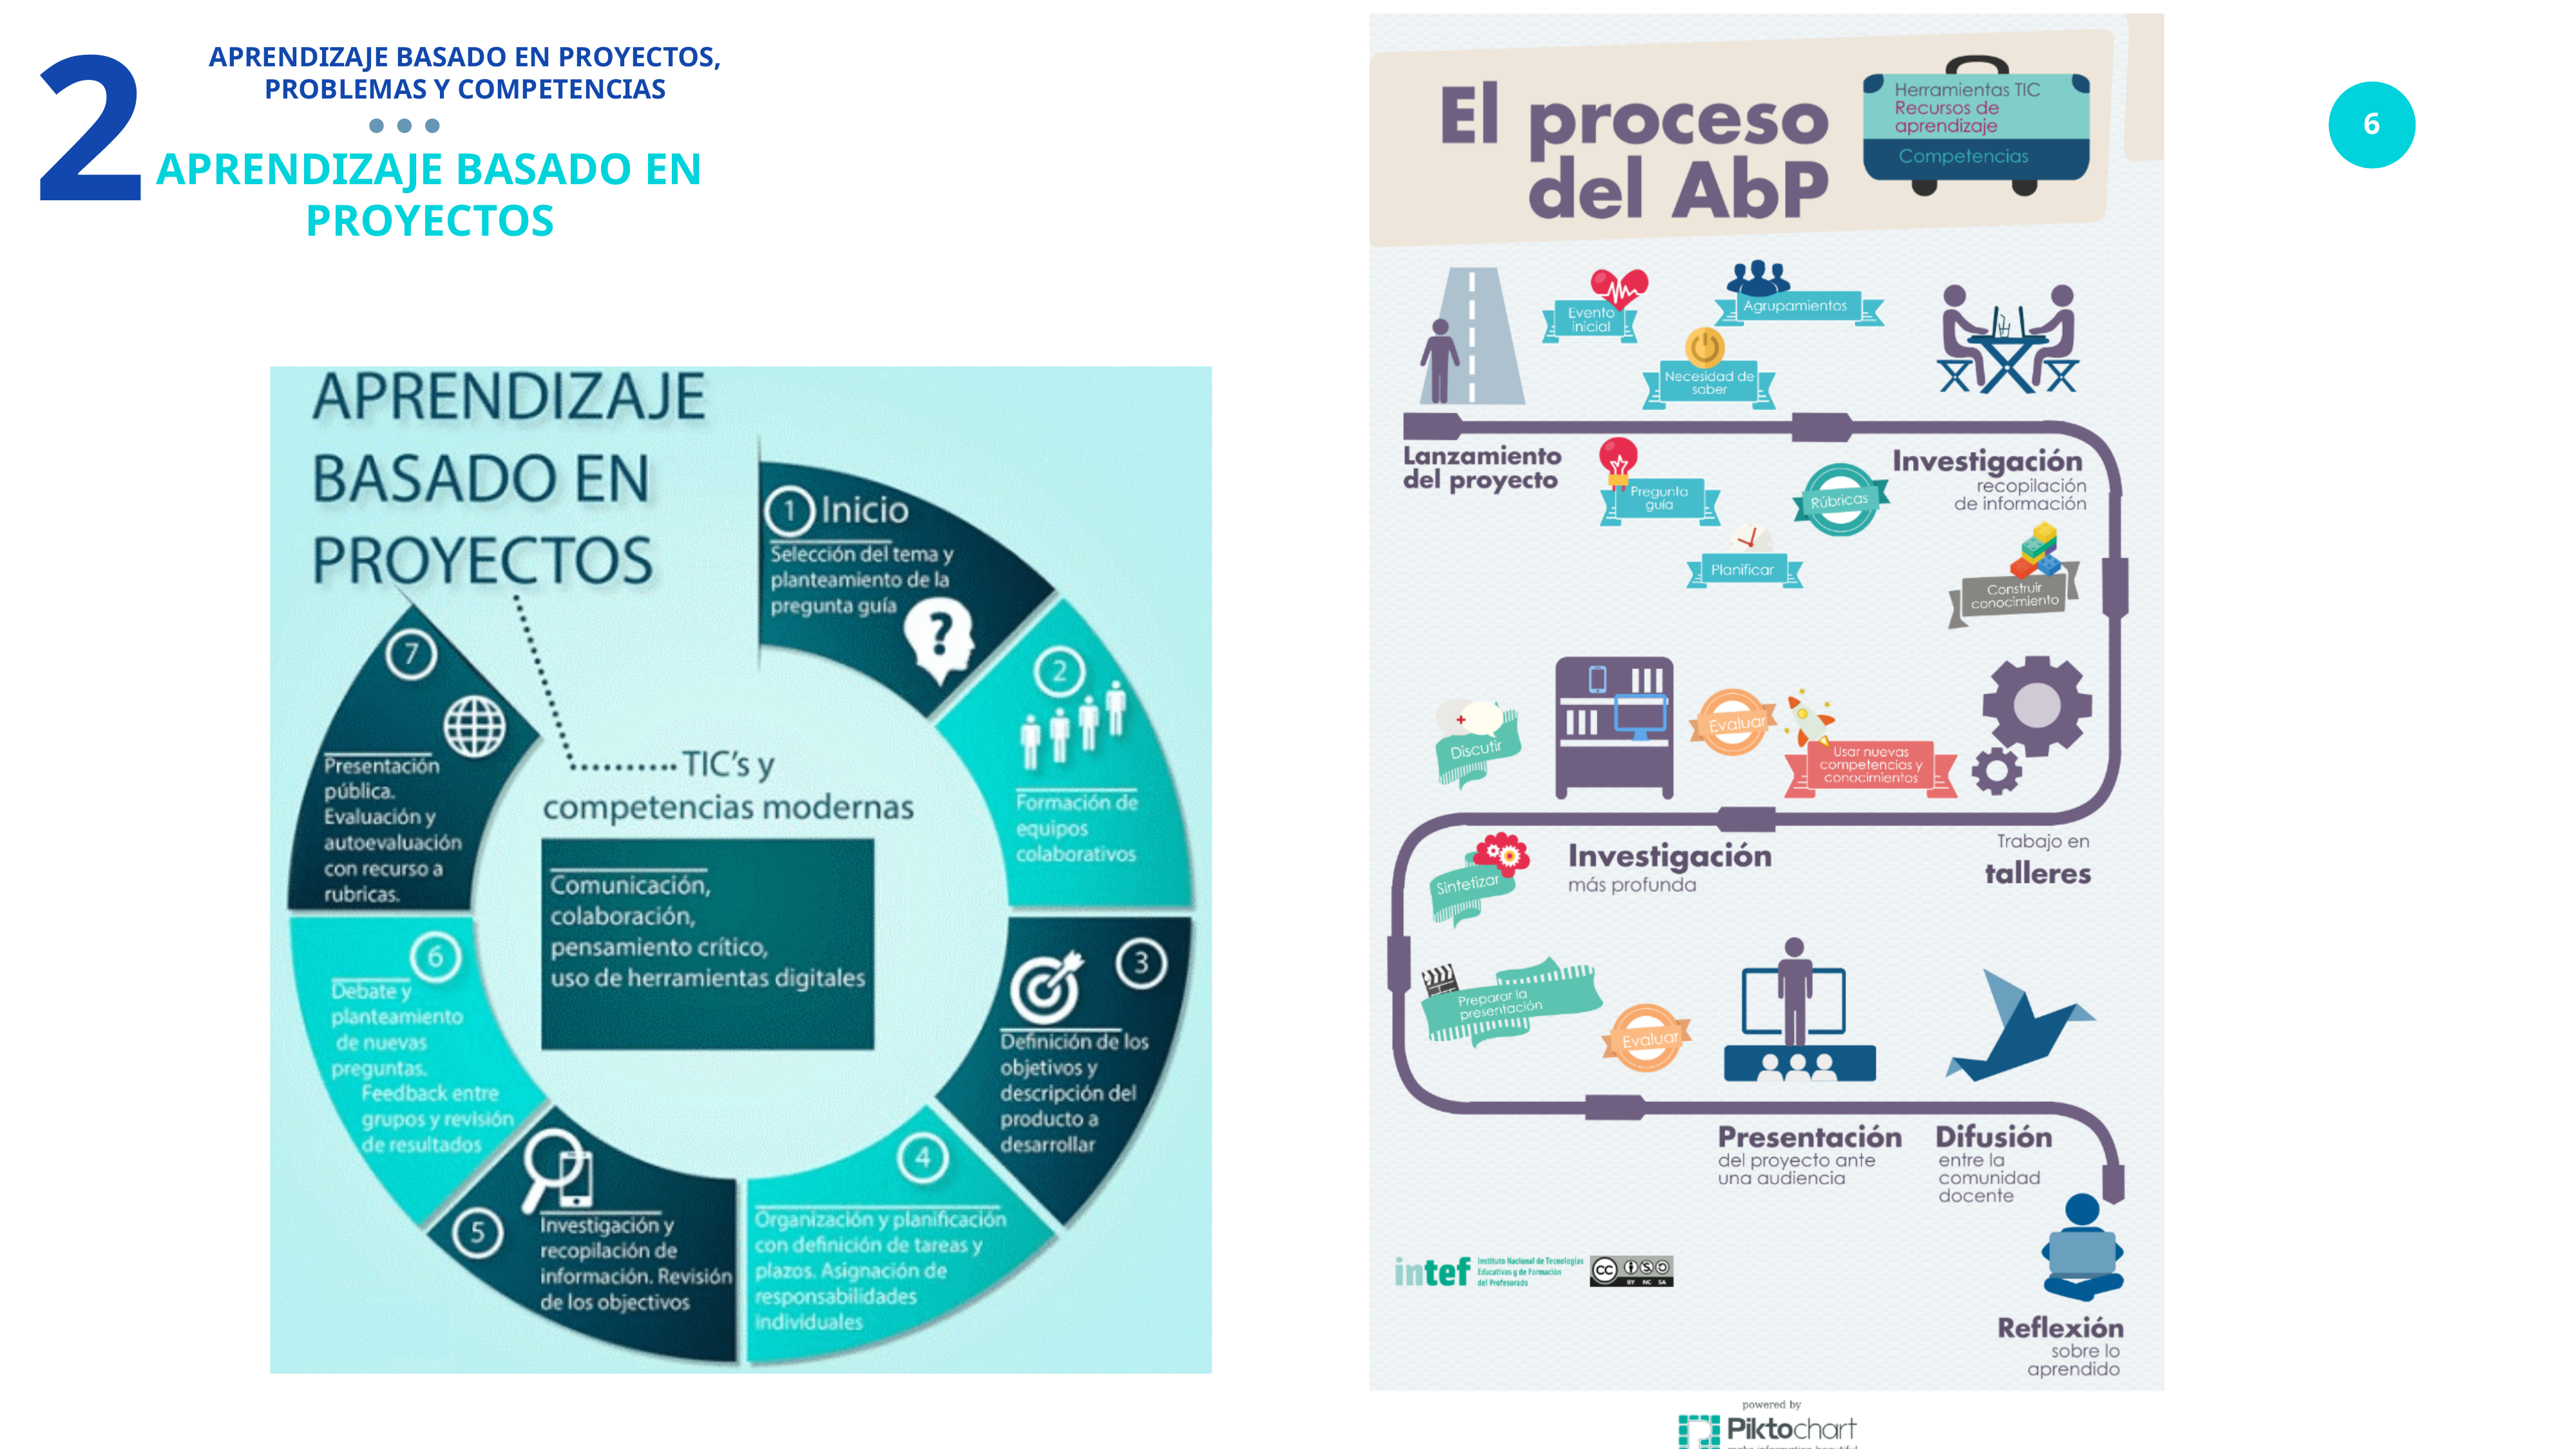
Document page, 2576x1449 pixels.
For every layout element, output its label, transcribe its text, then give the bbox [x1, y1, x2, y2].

text_box [368, 118, 385, 134]
picture [1369, 14, 2164, 1449]
text_box [424, 118, 441, 134]
text_box APRENDIZAJE BASADO EN PROYECTOS, PROBLEMAS Y COMPETENCIAS [161, 35, 769, 109]
picture [270, 366, 1212, 1374]
text_box [396, 118, 413, 134]
text_box APRENDIZAJE BASADO EN PROYECTOS [119, 137, 741, 250]
text_box 2 [23, 0, 158, 246]
